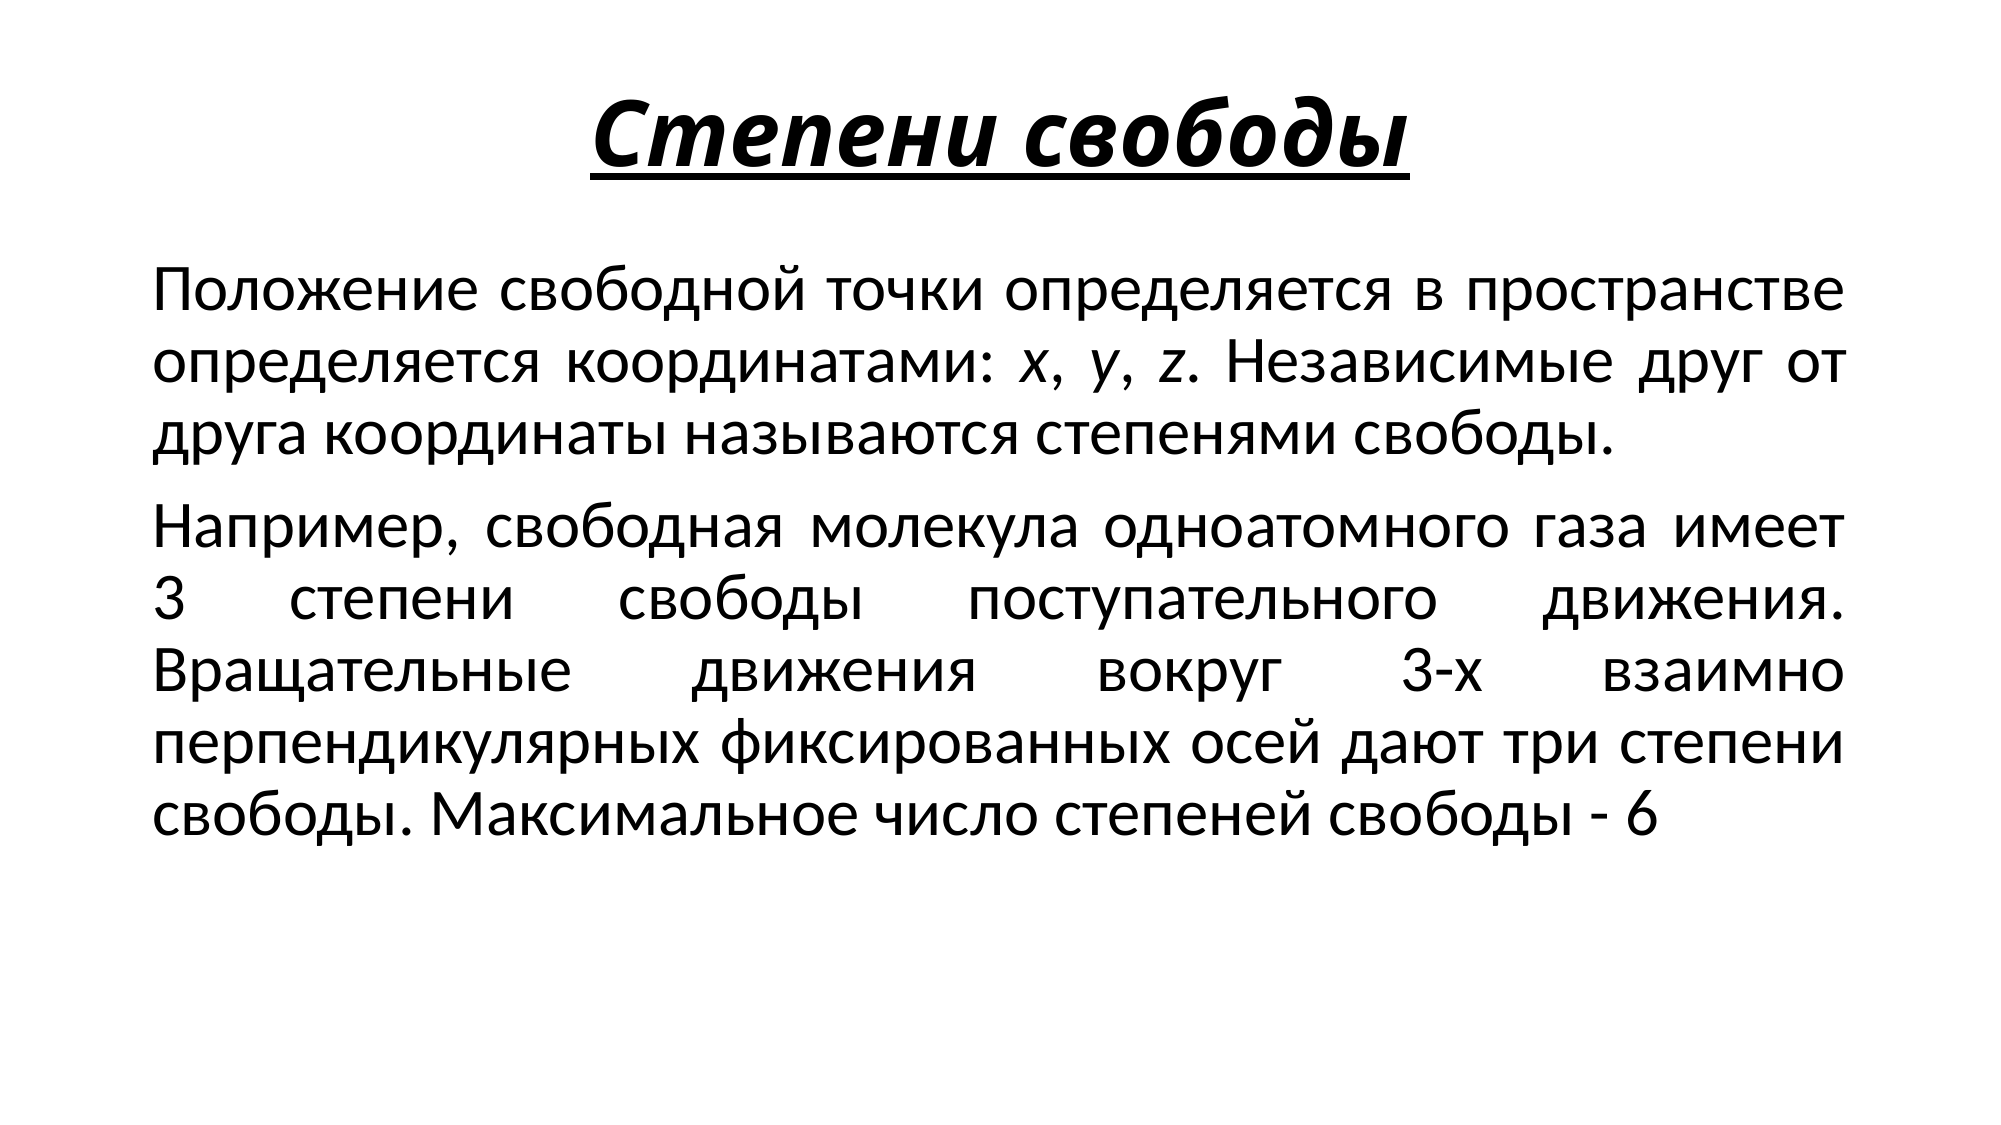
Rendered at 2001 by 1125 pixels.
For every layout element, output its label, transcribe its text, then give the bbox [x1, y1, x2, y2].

title Степени свободы [137, 27, 1863, 245]
list Положение свободной точки определяется в пространстве определяется координатами: x, y, z. Независимые друг от друга координаты называются степенями свободы. Например, свободная молекула одноатомного газа имеет 3 степени свободы поступательного движения. Вращательные движения вокруг 3-х взаимно перпендикулярных фиксированных осей дают три степени свободы. Максимальное число степеней свободы - 6 [137, 245, 1863, 1068]
